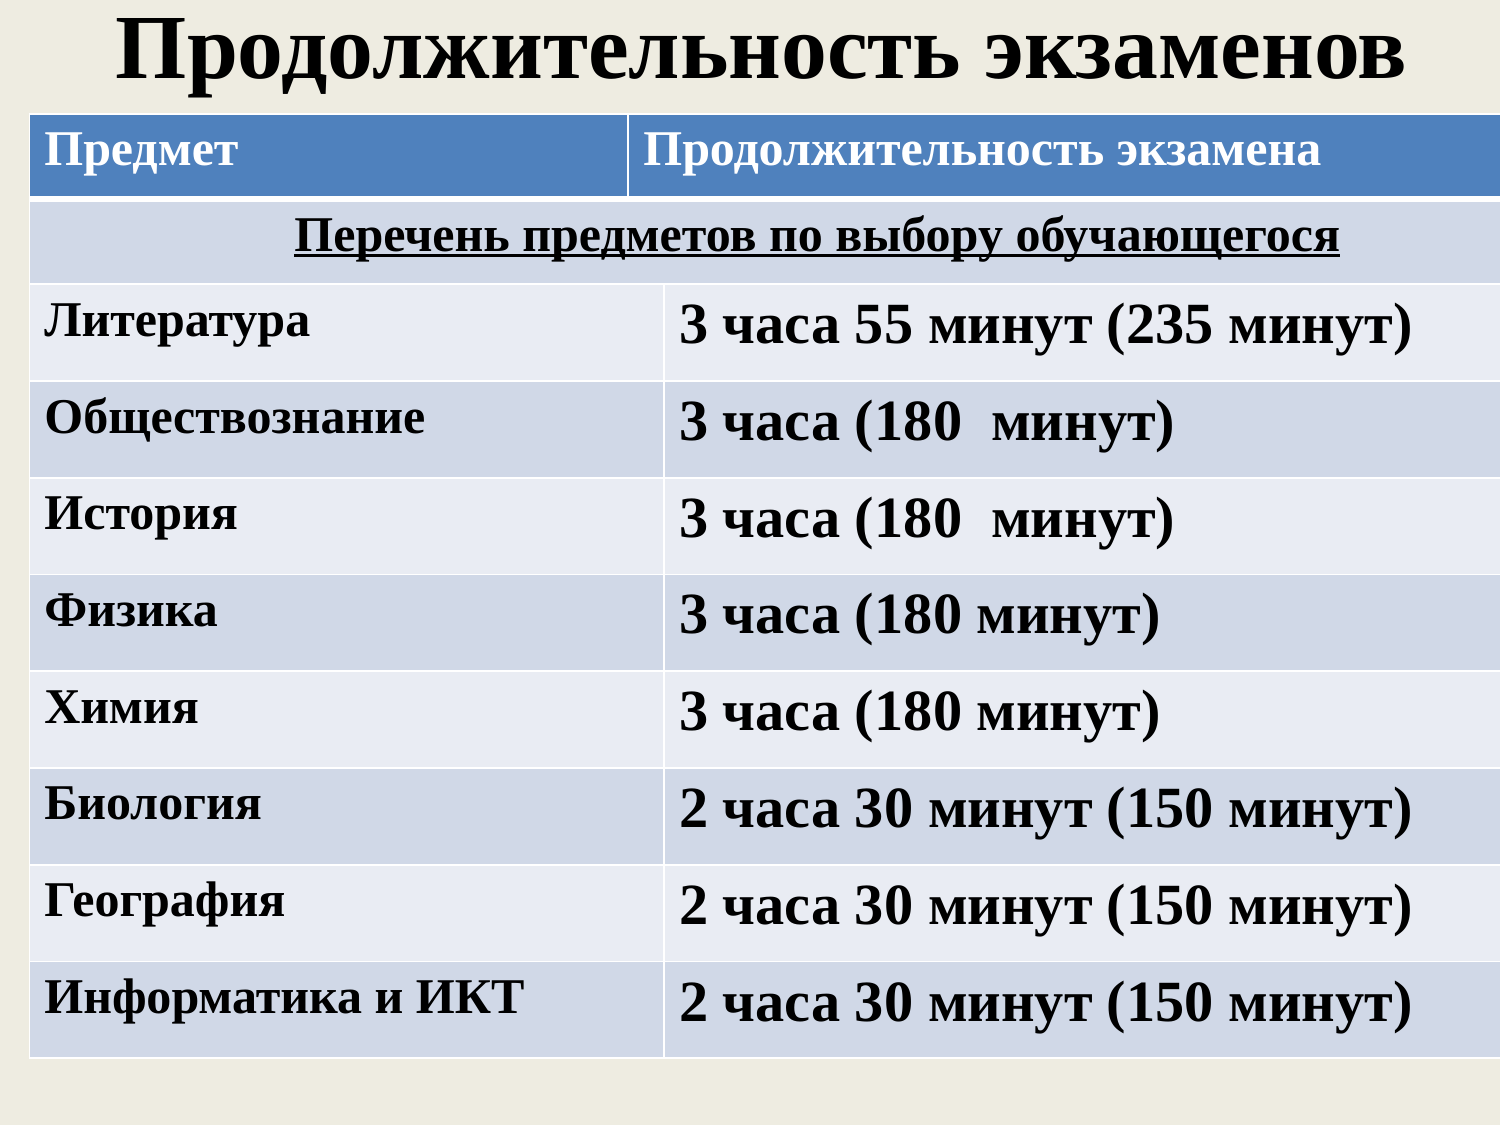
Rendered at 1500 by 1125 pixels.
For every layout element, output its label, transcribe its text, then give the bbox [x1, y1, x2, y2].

table_header Продолжительность экзамена [629, 115, 1500, 196]
table_cell 2 часа 30 минут (150 минут) [665, 769, 1500, 864]
table_cell 3 часа (180 минут) [665, 479, 1500, 574]
table_cell История [30, 479, 663, 574]
table_cell Перечень предметов по выбору обучающегося [30, 202, 1500, 283]
table_cell Обществознание [30, 382, 663, 477]
table_cell Информатика и ИКТ [30, 962, 663, 1057]
table_cell 3 часа (180 минут) [665, 672, 1500, 767]
table_cell 3 часа (180 минут) [665, 575, 1500, 670]
table_cell Биология [30, 769, 663, 864]
table_cell Химия [30, 672, 663, 767]
table_cell География [30, 866, 663, 961]
table_cell 3 часа (180 минут) [665, 382, 1500, 477]
table_cell 2 часа 30 минут (150 минут) [665, 866, 1500, 961]
table_header Предмет [30, 115, 627, 196]
table_cell Литература [30, 285, 663, 380]
title Продолжительность экзаменов [76, 0, 1427, 113]
table_cell 2 часа 30 минут (150 минут) [665, 962, 1500, 1057]
table_cell 3 часа 55 минут (235 минут) [665, 285, 1500, 380]
table_cell Физика [30, 575, 663, 670]
